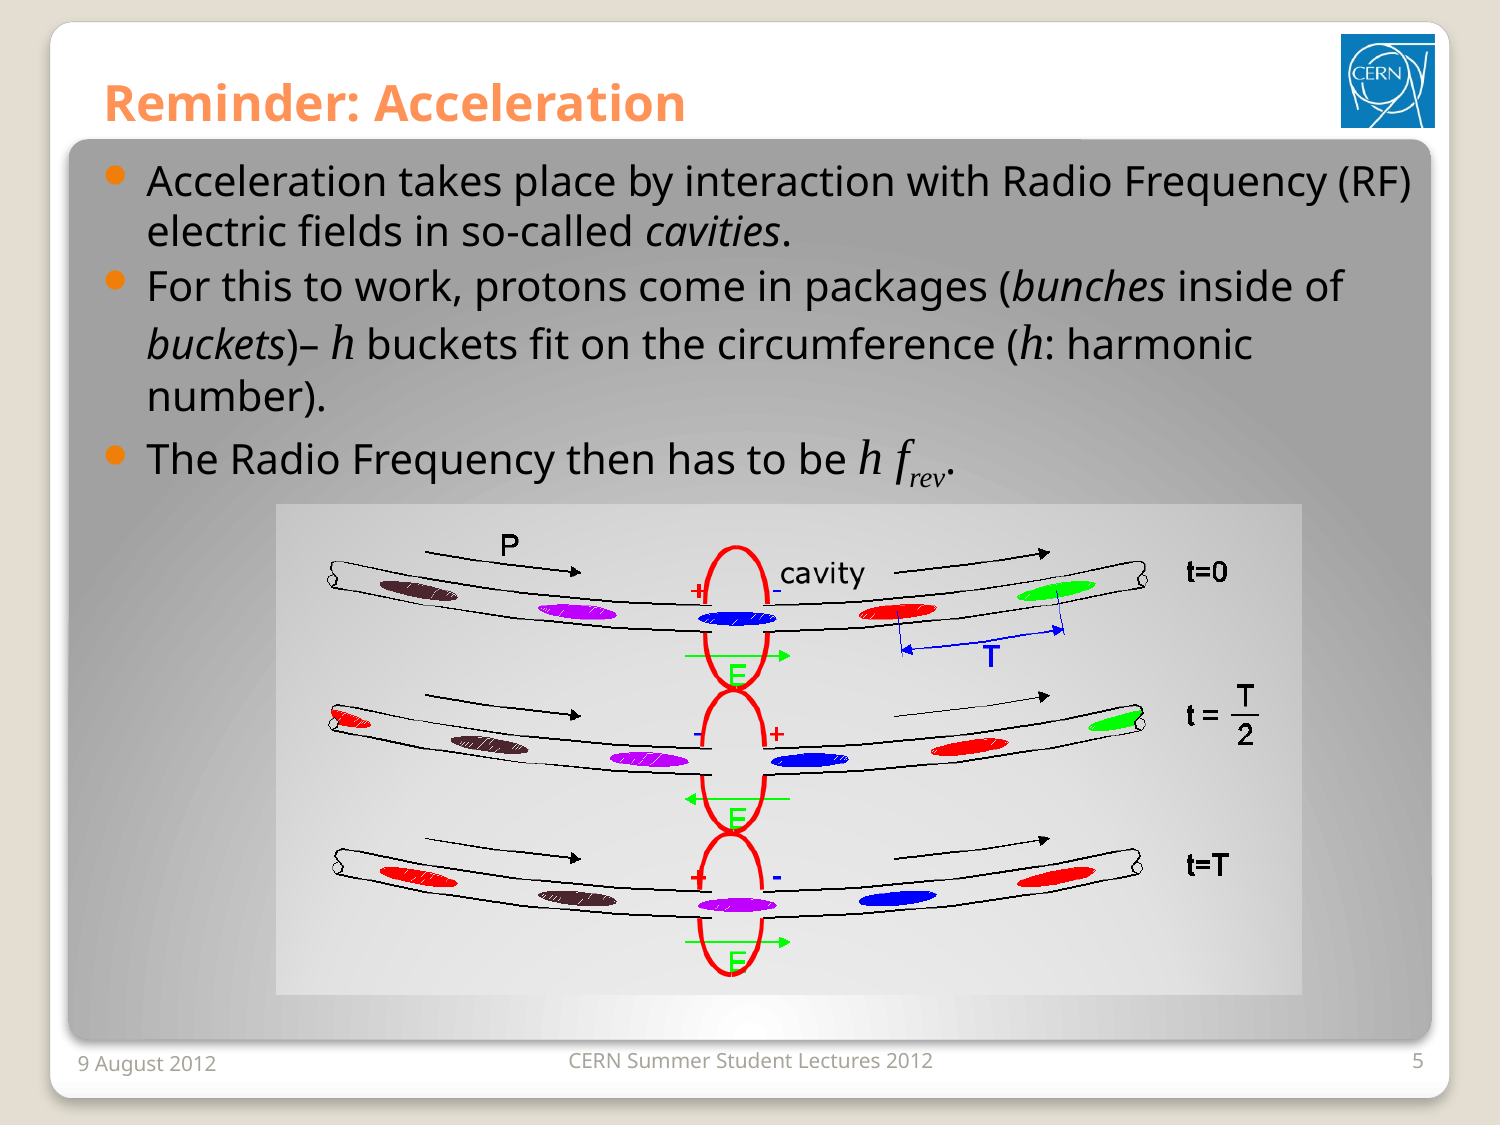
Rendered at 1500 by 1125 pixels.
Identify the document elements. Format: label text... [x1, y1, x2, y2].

footer CERN Summer Student Lectures 2012 [62, 1047, 1439, 1084]
title Reminder: Acceleration [88, 53, 1432, 140]
picture [1341, 34, 1435, 128]
picture [276, 504, 1302, 995]
list Acceleration takes place by interaction with Radio Frequency (RF) electric fields in so-called cavities. For this to work, protons come in packages (bunches inside of buckets)– h buckets fit on the circumference (h: harmonic number). The Radio Frequency then has to be h frev. [72, 139, 1431, 1048]
